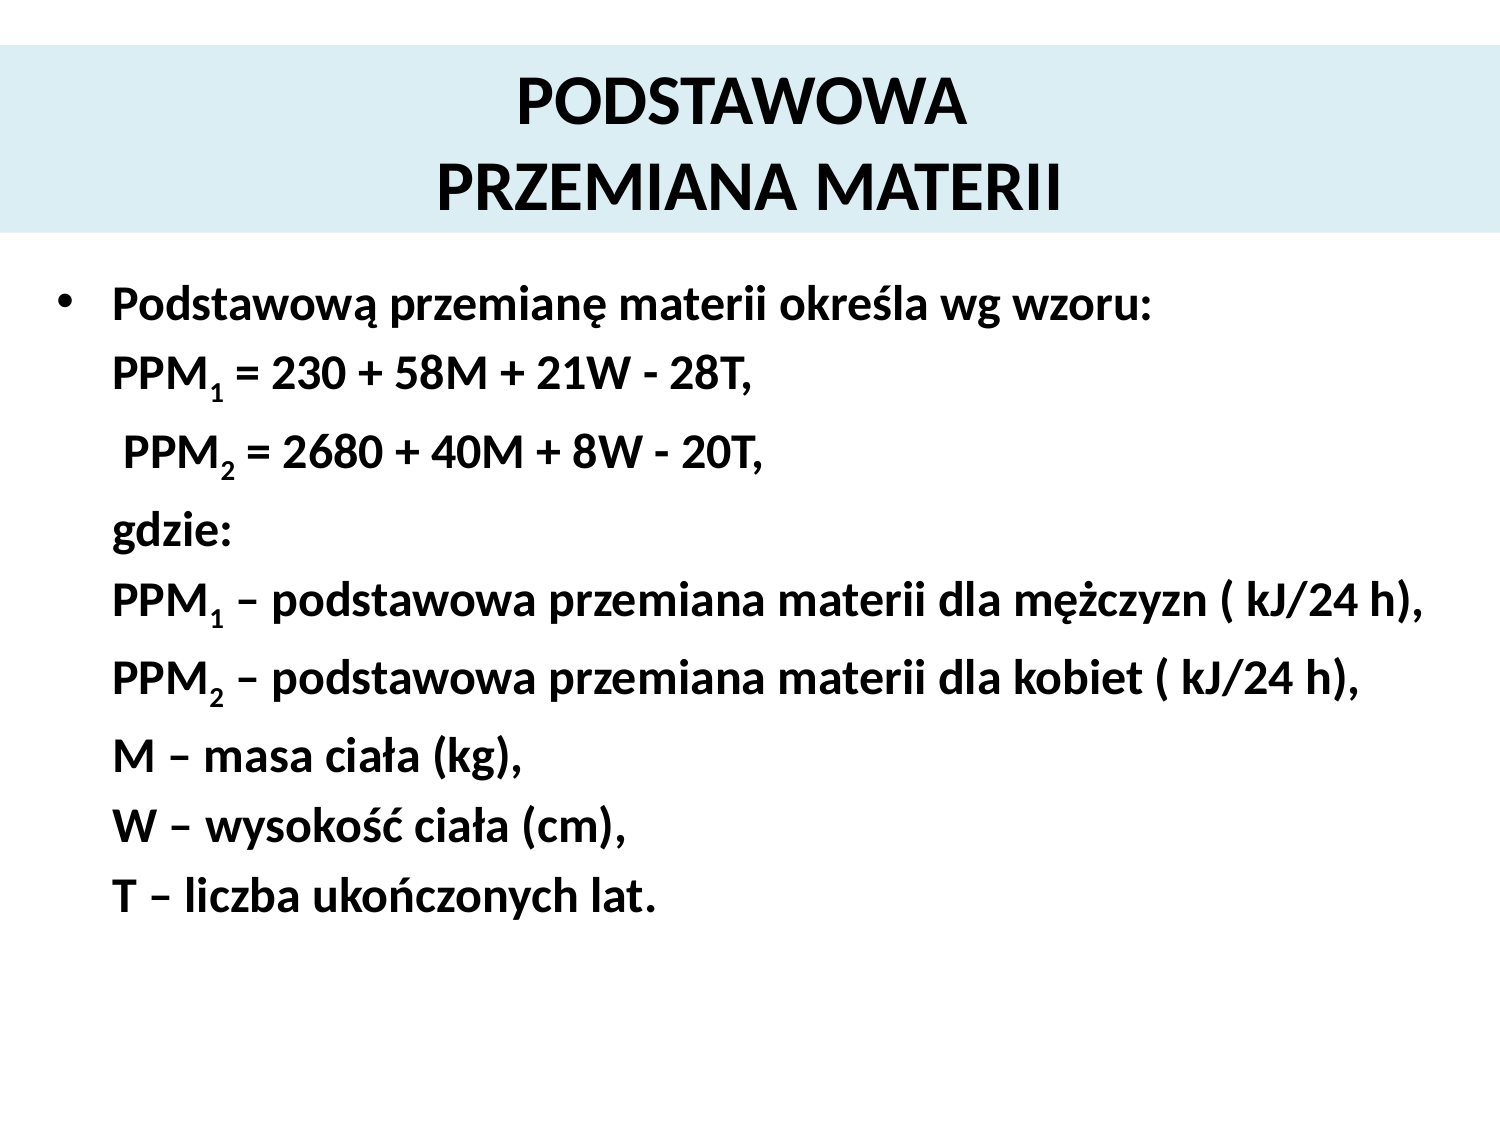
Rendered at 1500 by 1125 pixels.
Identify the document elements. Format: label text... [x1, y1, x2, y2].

title PODSTAWOWA PRZEMIANA MATERII [0, 45, 1500, 233]
list Podstawową przemianę materii określa wg wzoru: PPM1 = 230 + 58M + 21W - 28T, PPM2 = 2680 + 40M + 8W - 20T, gdzie: PPM1 – podstawowa przemiana materii dla mężczyzn ( kJ/24 h), PPM2 – podstawowa przemiana materii dla kobiet ( kJ/24 h), M – masa ciała (kg), W – wysokość ciała (cm), T – liczba ukończonych lat. [41, 262, 1459, 1005]
